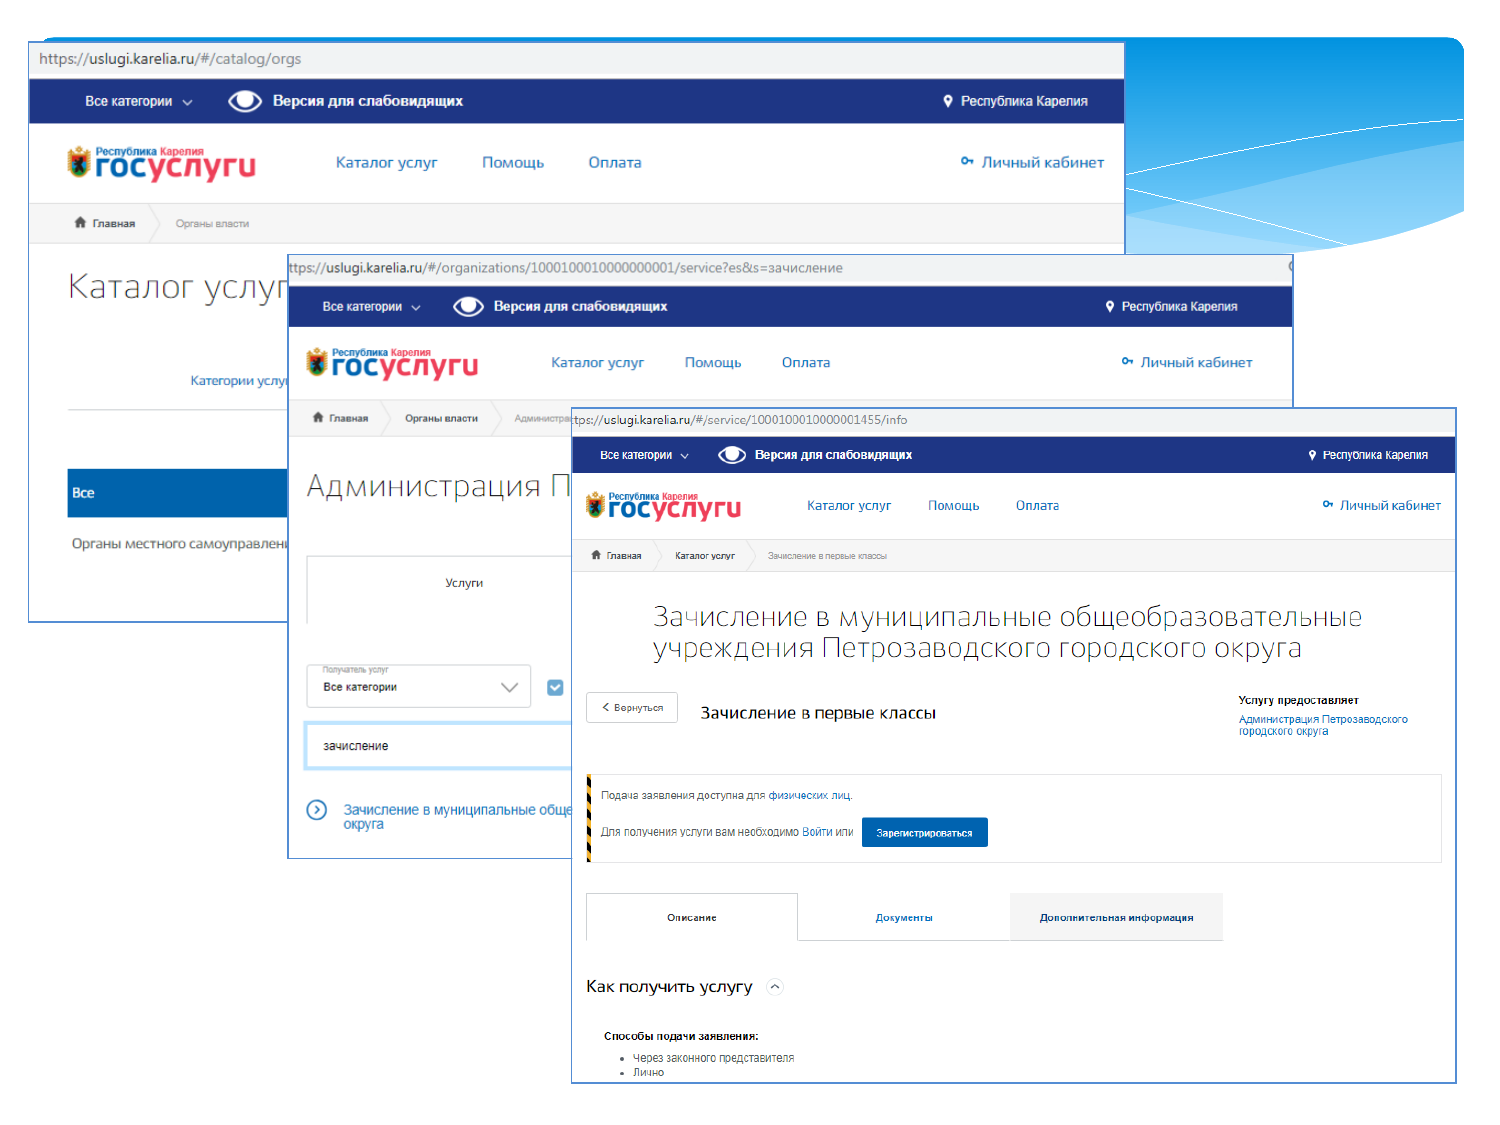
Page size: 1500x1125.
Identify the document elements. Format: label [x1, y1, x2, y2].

picture [29, 42, 1456, 1083]
